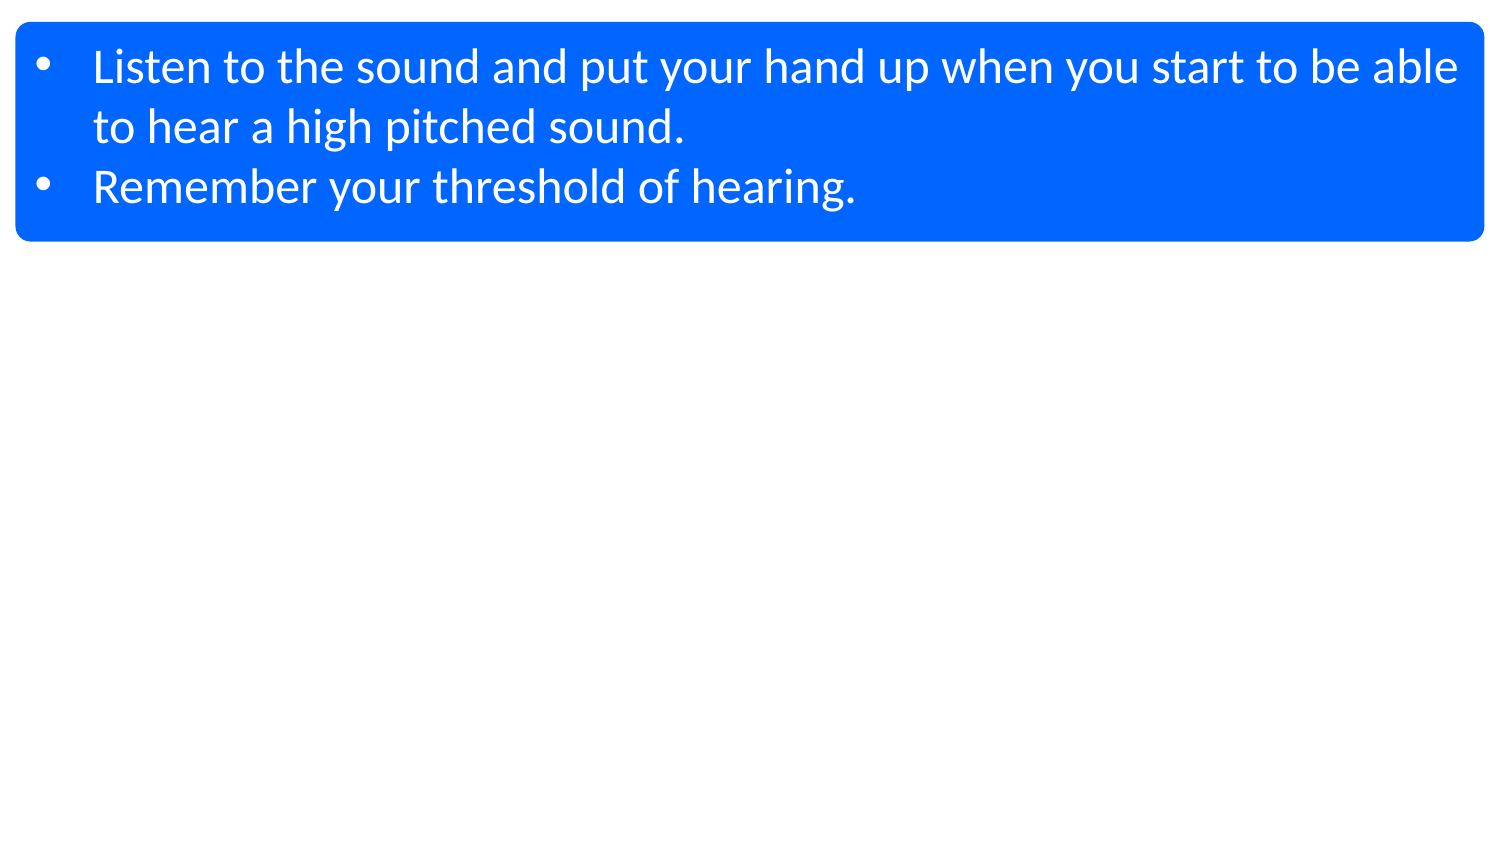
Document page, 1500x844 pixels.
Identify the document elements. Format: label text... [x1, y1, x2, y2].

text_box Listen to the sound and put your hand up when you start to be able to hear a high pitched sound. Remember your threshold of hearing. [15, 21, 1485, 242]
